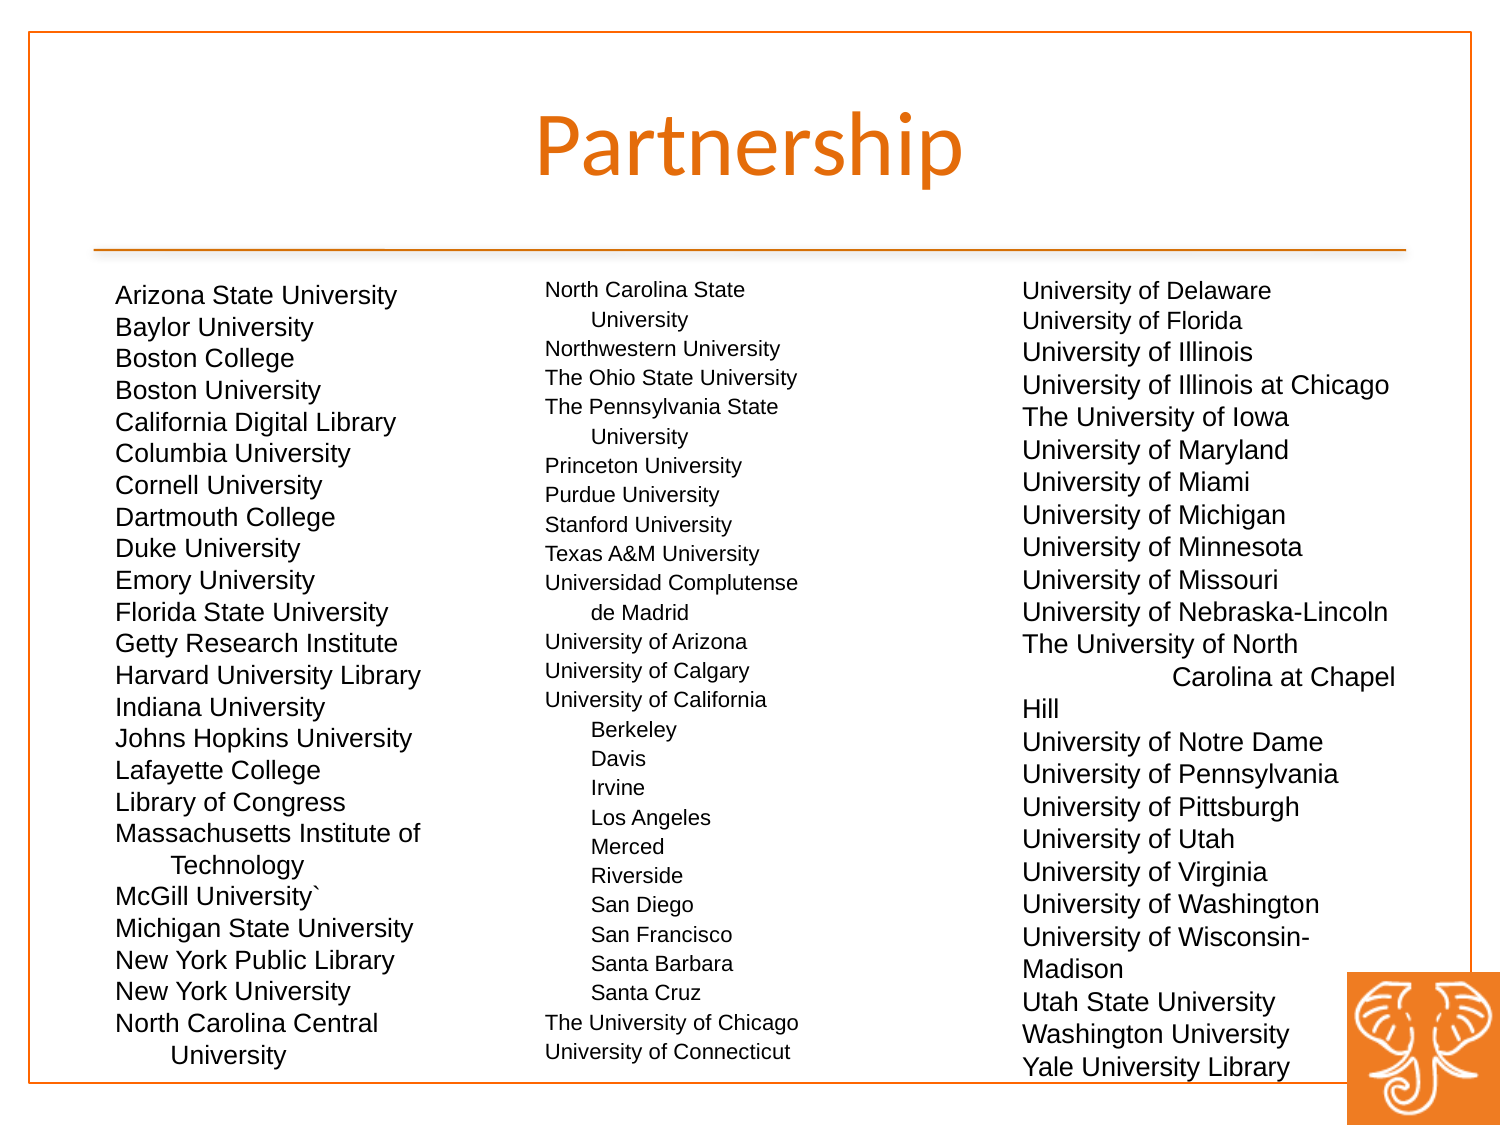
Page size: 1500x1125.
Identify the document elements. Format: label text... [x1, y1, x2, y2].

title Partnership [75, 45, 1425, 233]
text_box University of Delaware University of Florida University of Illinois University of Illinois at Chicago The University of Iowa University of Maryland University of Miami University of Michigan University of Minnesota University of Missouri University of Nebraska-Lincoln The University of North Carolina at Chapel Hill University of Notre Dame University of Pennsylvania University of Pittsburgh University of Utah University of Virginia University of Washington University of Wisconsin- Madison Utah State University Washington University Yale University Library [1007, 267, 1417, 1075]
picture [1347, 972, 1500, 1125]
list North Carolina State University Northwestern University The Ohio State University The Pennsylvania State University Princeton University Purdue University Stanford University Texas A&M University Universidad Complutense de Madrid University of Arizona University of Calgary University of California Berkeley Davis Irvine Los Angeles Merced Riverside San Diego San Francisco Santa Barbara Santa Cruz The University of Chicago University of Connecticut [529, 265, 923, 1073]
list Arizona State University Baylor University Boston College Boston University California Digital Library Columbia University Cornell University Dartmouth College Duke University Emory University Florida State University Getty Research Institute Harvard University Library Indiana University Johns Hopkins University Lafayette College Library of Congress Massachusetts Institute of Technology McGill University` Michigan State University New York Public Library New York University North Carolina Central University [100, 270, 477, 1078]
